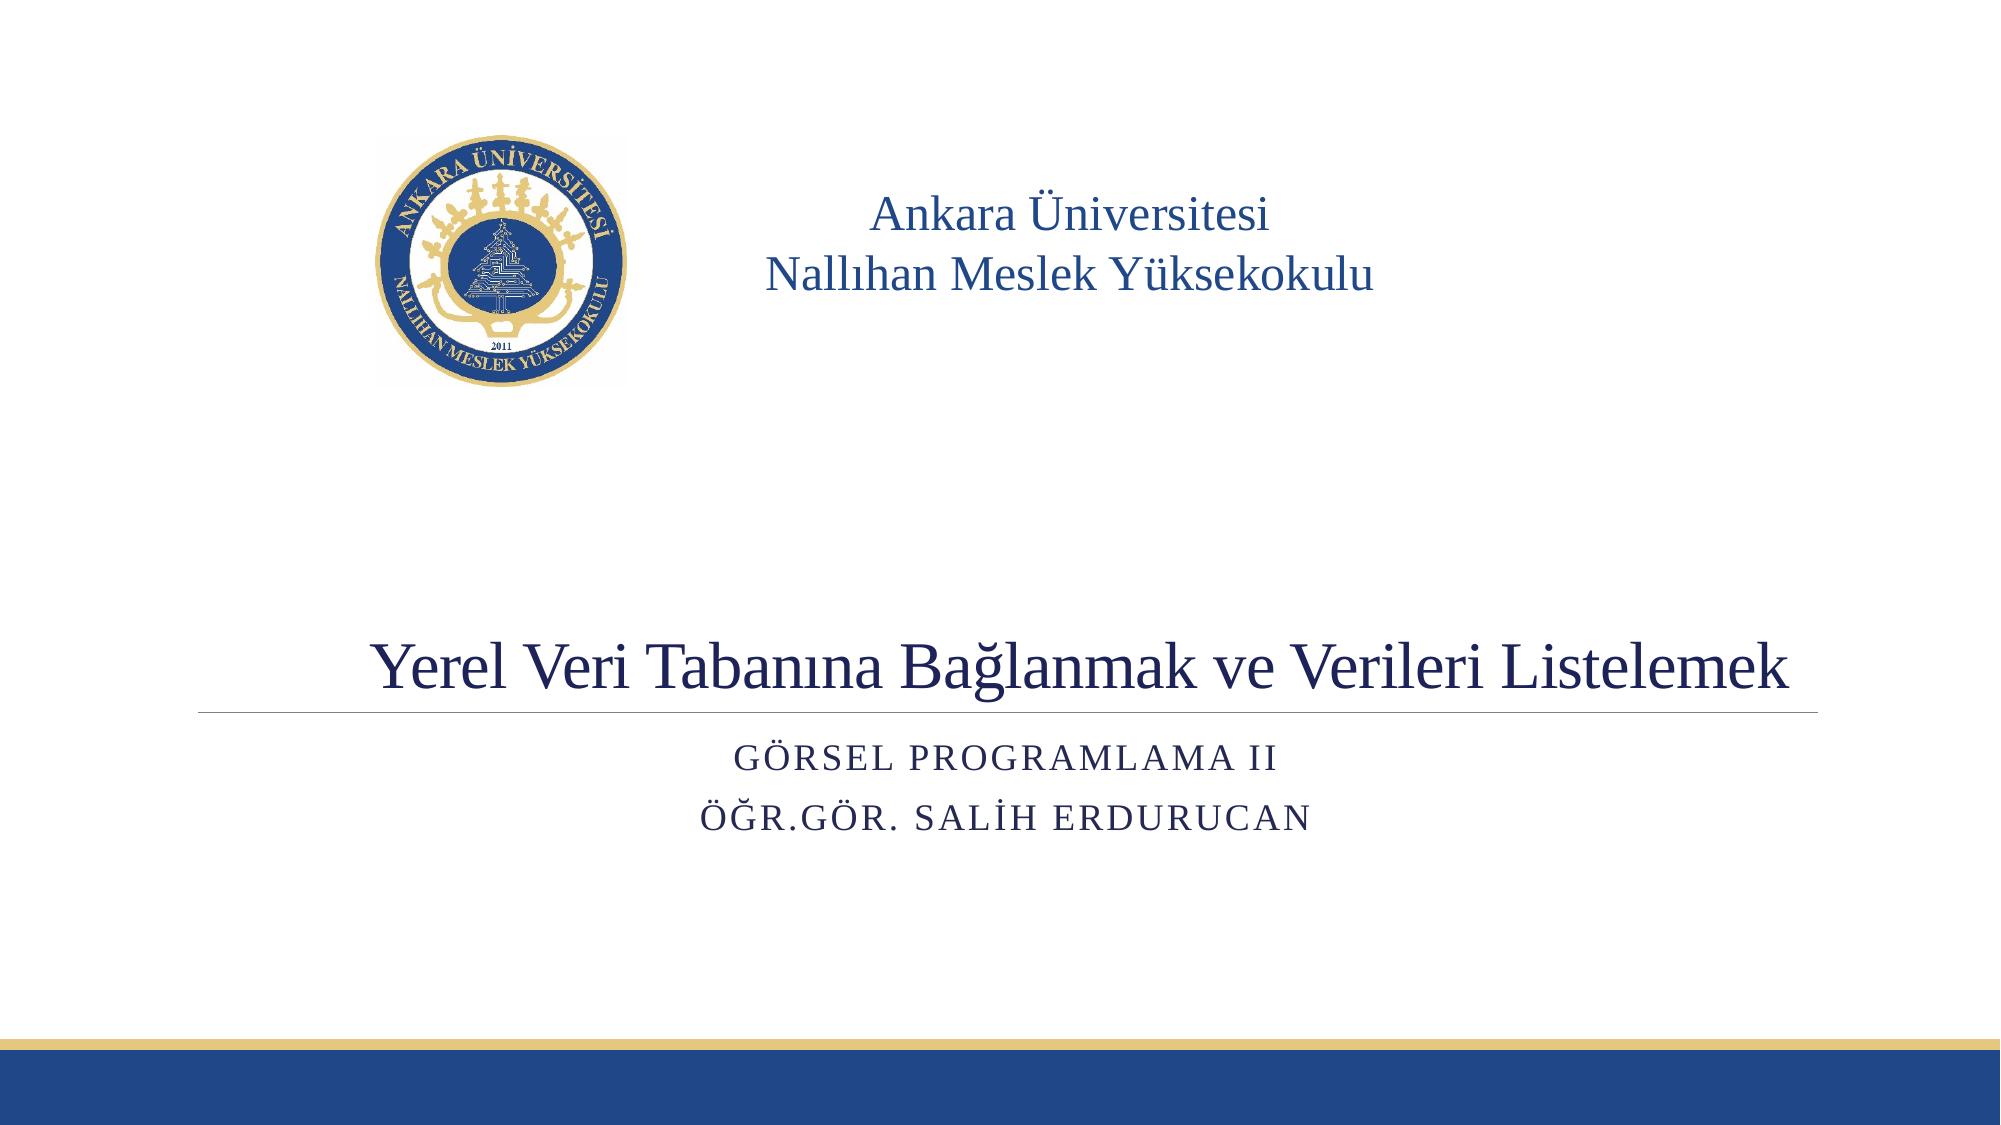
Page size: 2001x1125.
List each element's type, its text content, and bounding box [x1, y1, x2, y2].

subtitle Görsel Programlama II Öğr.Gör. Salih ERDURUCAN [180, 730, 1831, 919]
title Yerel Veri Tabanına Bağlanmak ve Verileri Listelemek [179, 124, 1830, 710]
